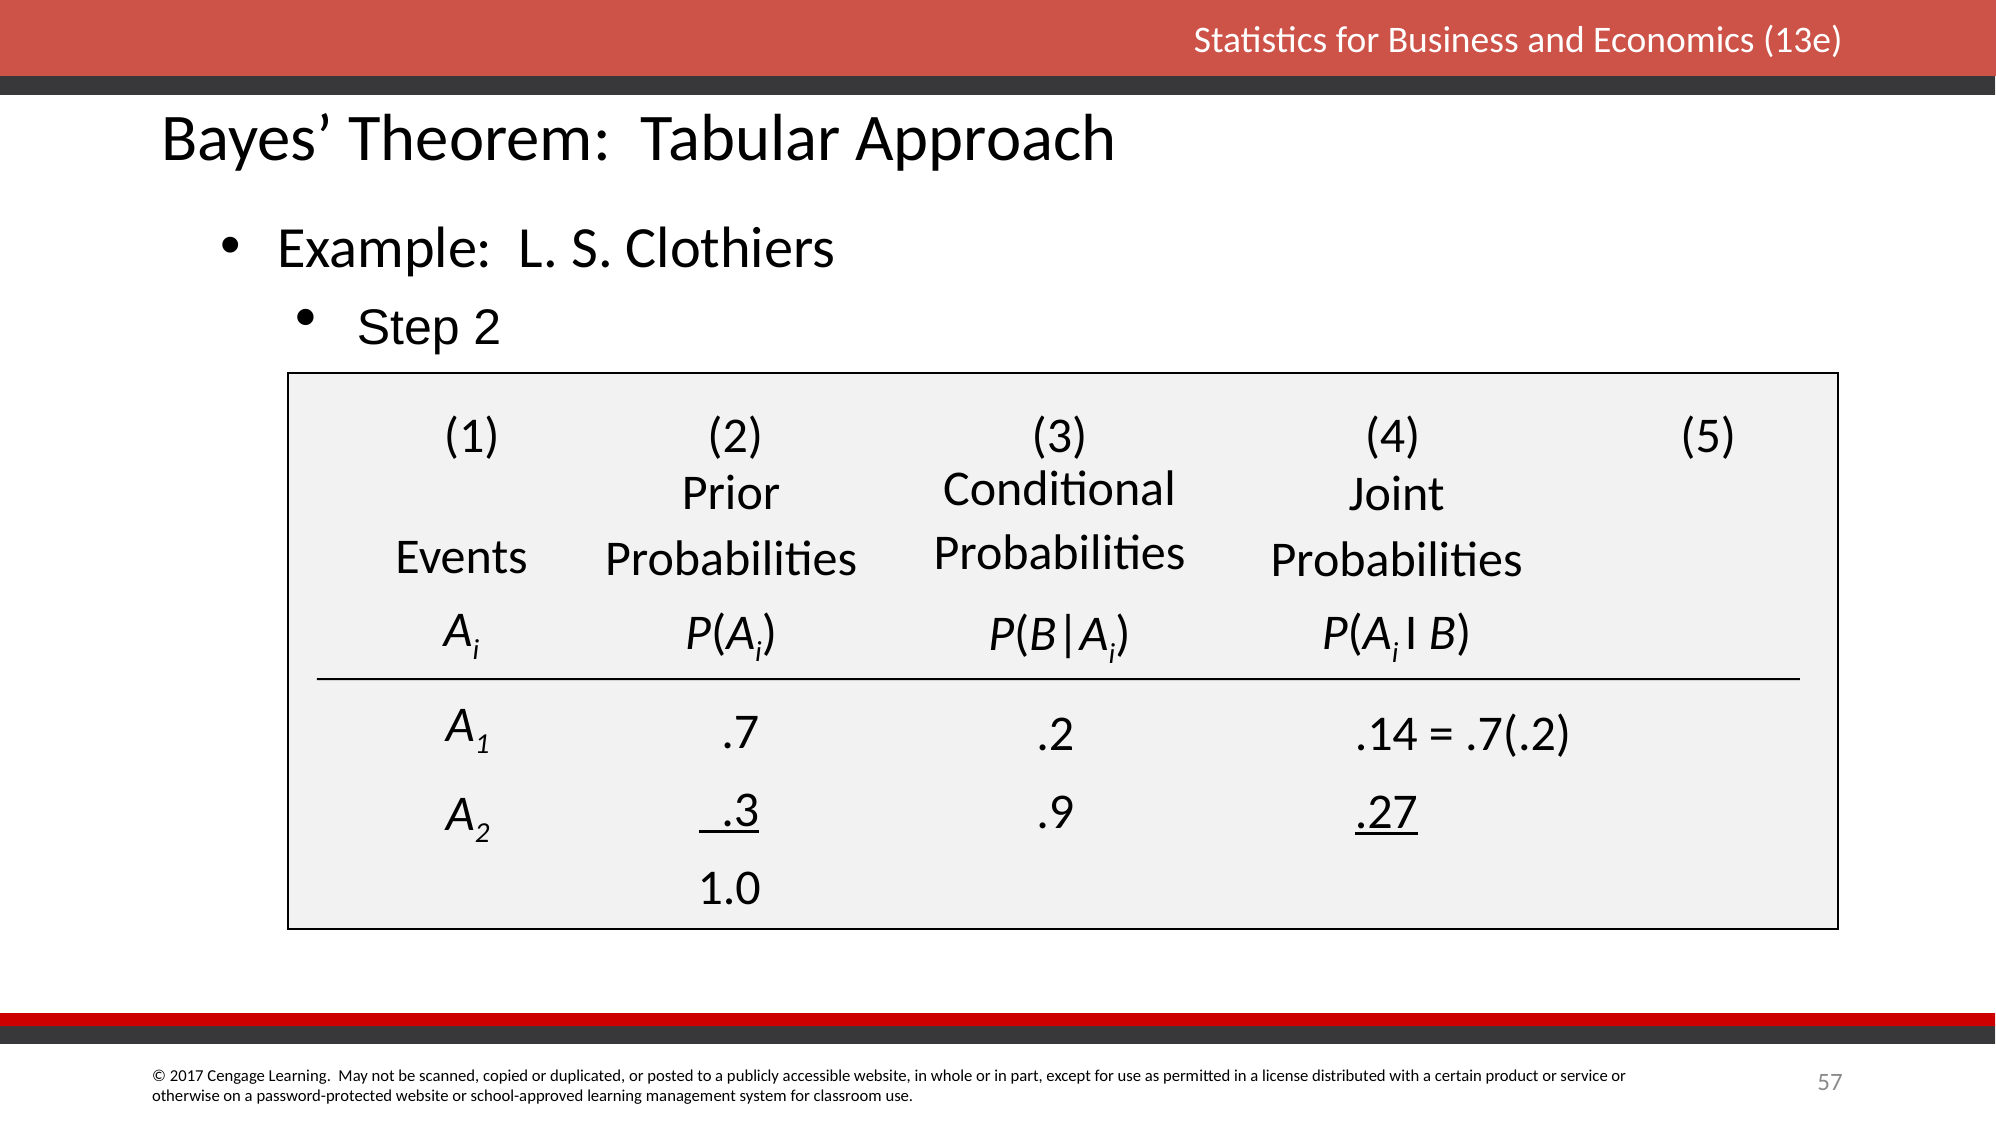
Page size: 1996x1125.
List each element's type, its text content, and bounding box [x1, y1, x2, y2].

title Bayes’ Theorem: Tabular Approach [145, 79, 1867, 199]
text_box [287, 372, 1839, 930]
slide_number 57 [1755, 1057, 1858, 1103]
picture [0, 1027, 1996, 1044]
picture [0, 76, 1996, 95]
text_box Step 2 [206, 287, 1273, 375]
text_box Example: L. S. Clothiers [205, 201, 1482, 282]
